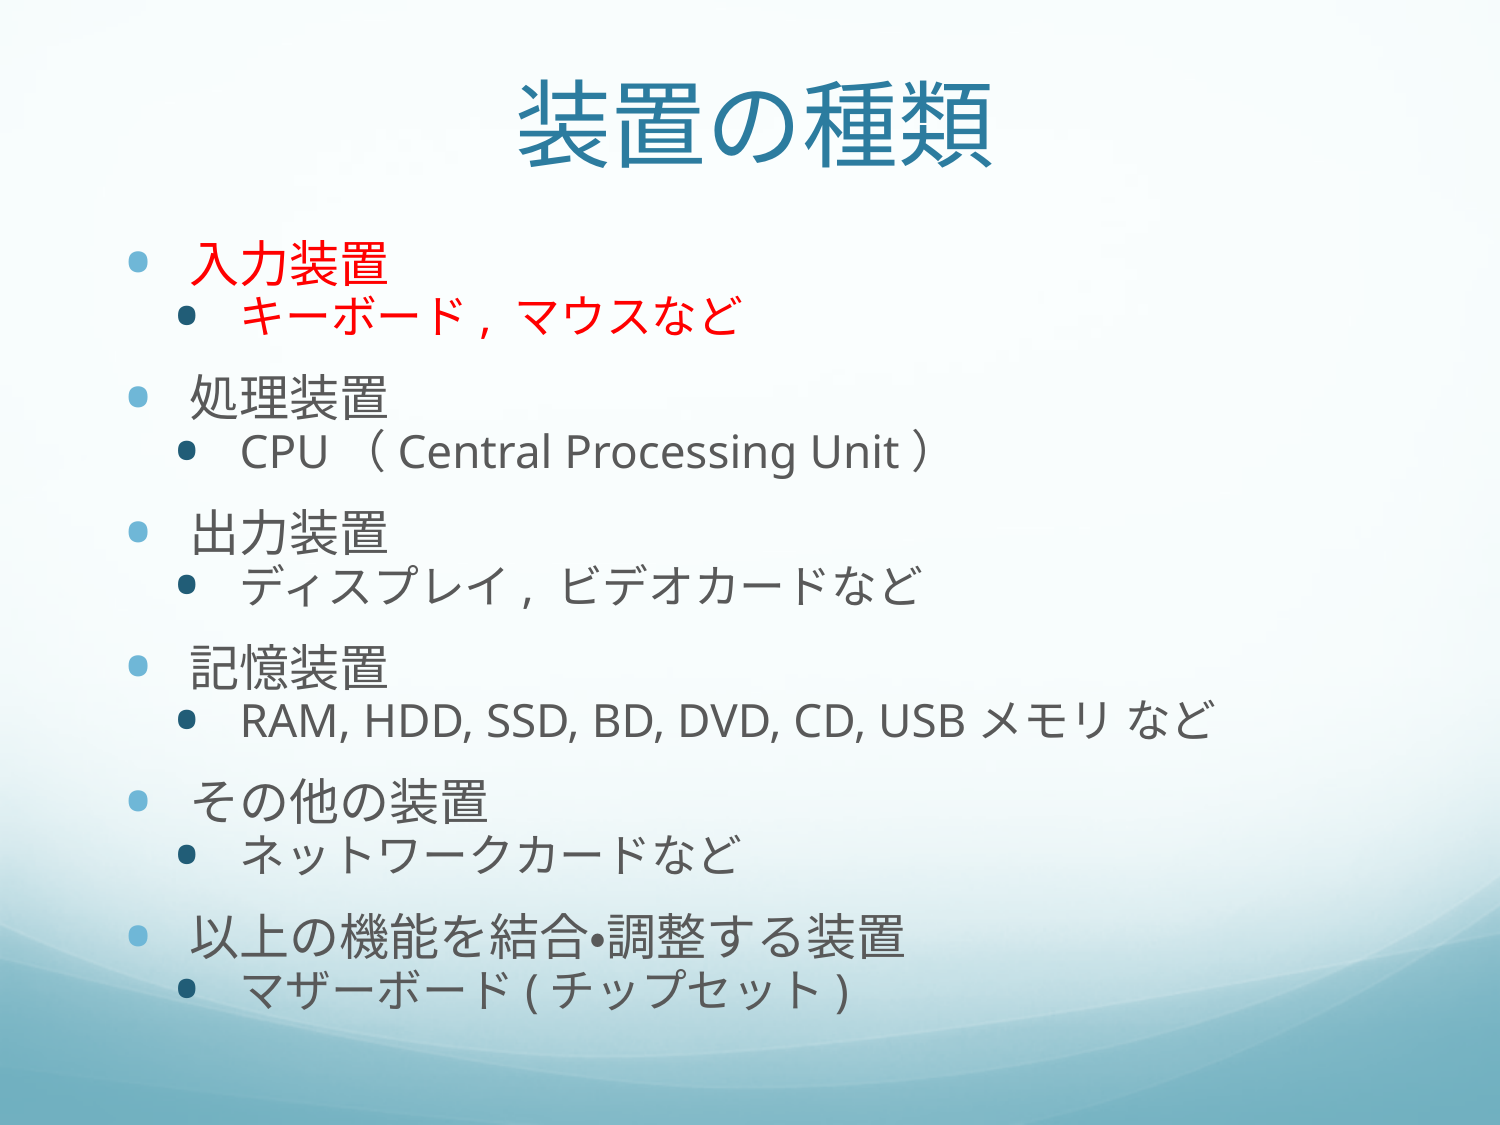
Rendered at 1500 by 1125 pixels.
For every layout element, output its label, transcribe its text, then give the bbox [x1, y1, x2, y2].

list 入力装置 キーボード, マウスなど 処理装置 CPU（Central Processing Unit） 出力装置 ディスプレイ, ビデオカードなど 記憶装置 RAM, HDD, SSD, BD, DVD, CD, USBメモリ など その他の装置 ネットワークカードなど 以上の機能を結合•調整する装置 マザーボード(チップセット) [70, 217, 1447, 1047]
title 装置の種類 [112, 44, 1388, 188]
